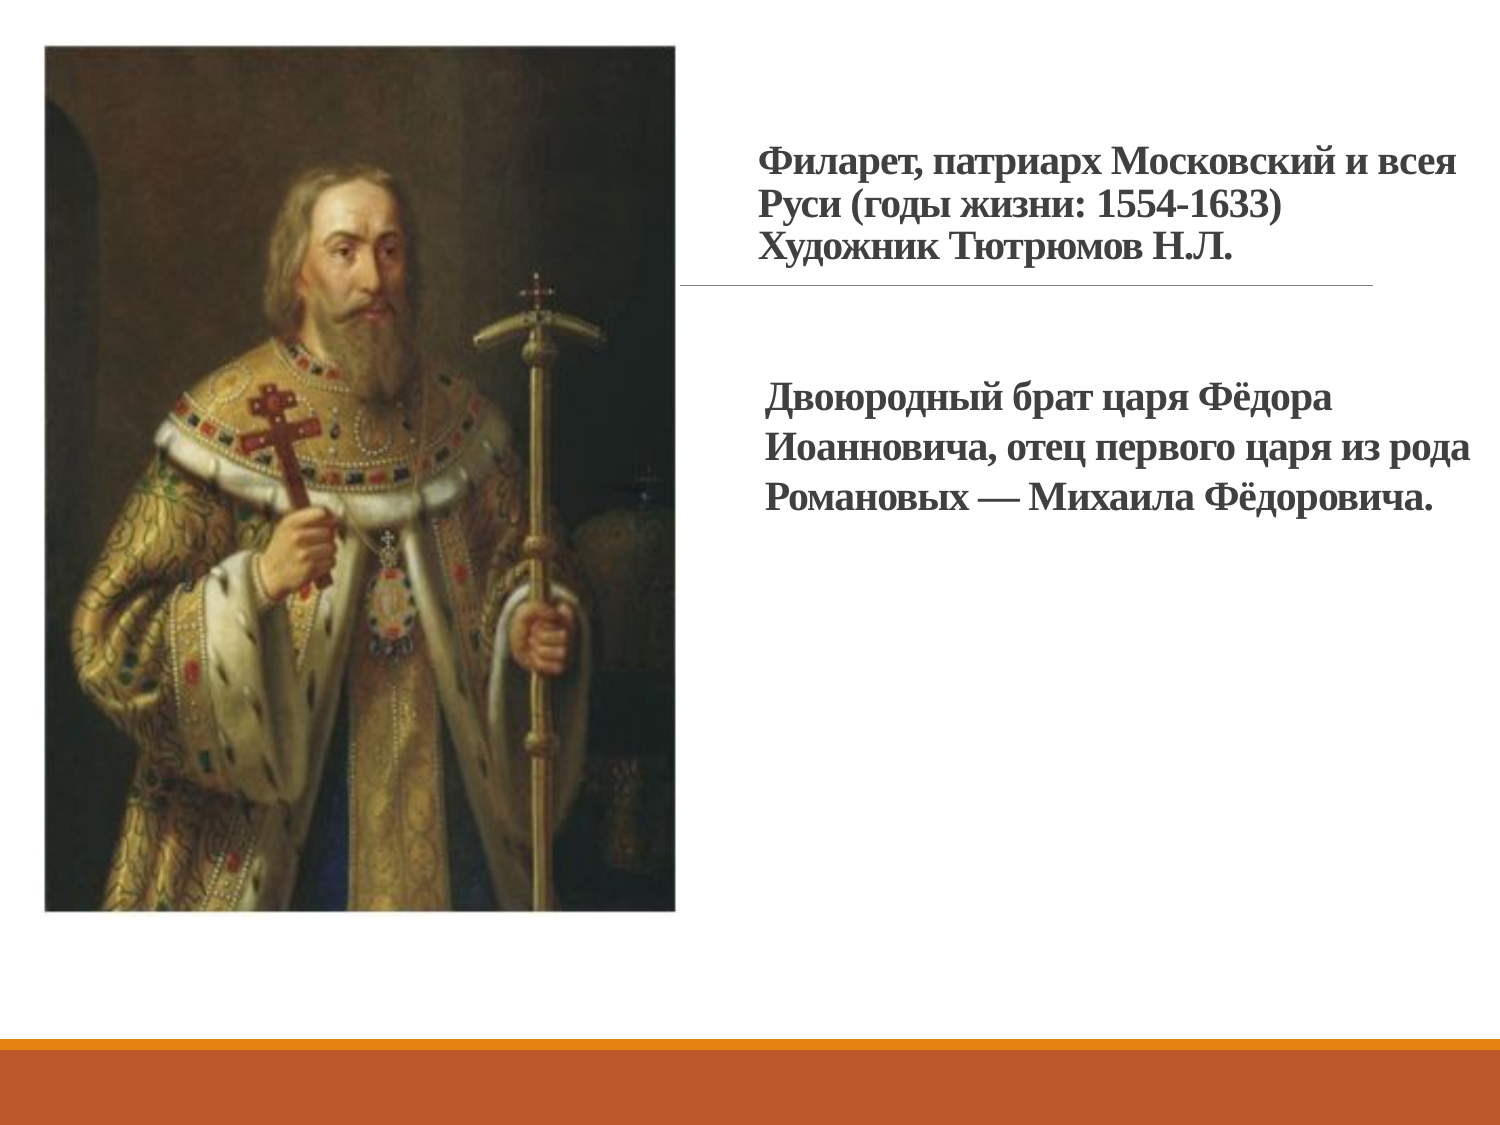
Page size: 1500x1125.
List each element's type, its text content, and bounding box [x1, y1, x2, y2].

text_box Двоюродный брат царя Фёдора Иоанновича, отец первого царя из рода Романовых — Михаила Фёдоровича. [749, 361, 1500, 527]
title Филарет, патриарх Московский и всея Руси (годы жизни: 1554-1633) Художник Тютрюмов Н.Л. [742, 101, 1500, 276]
picture [40, 42, 680, 918]
